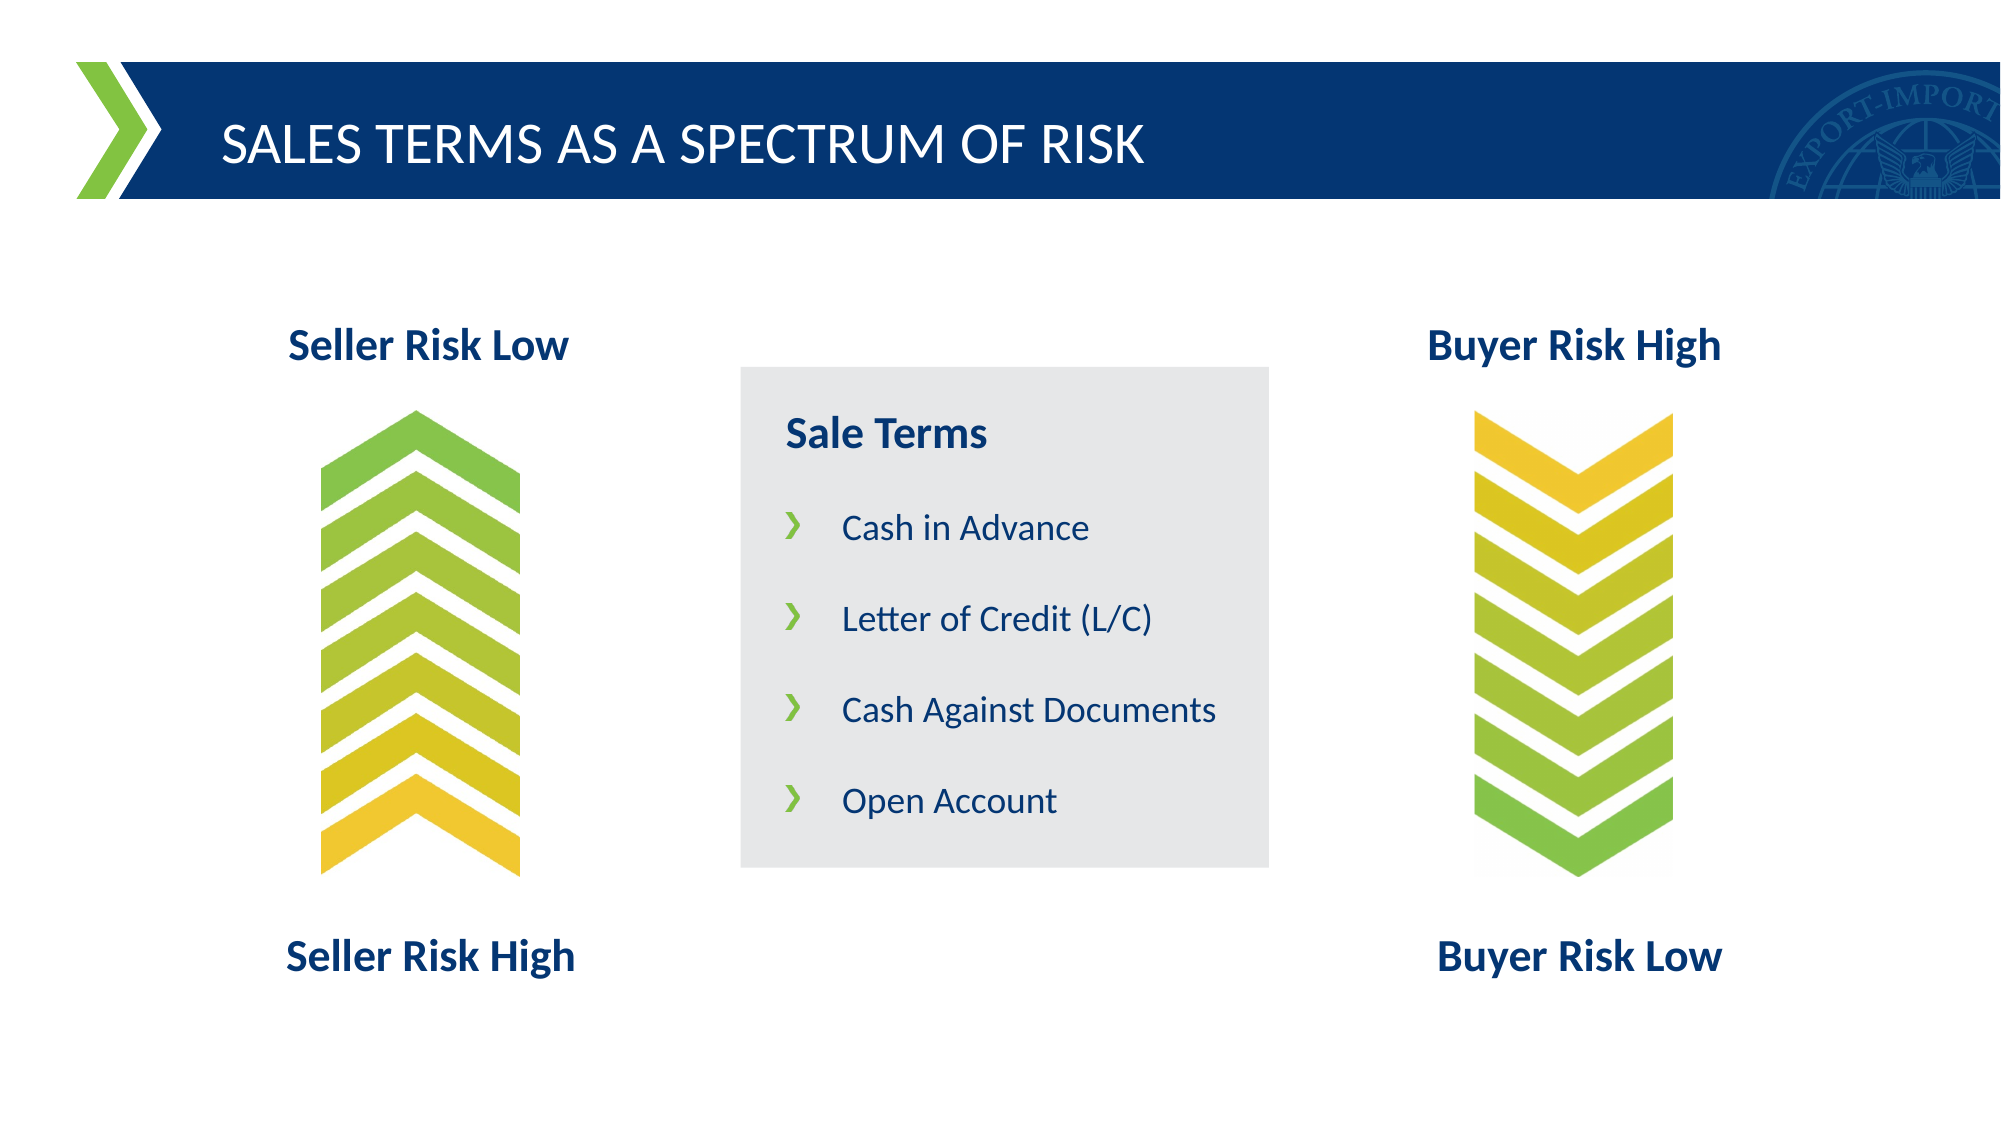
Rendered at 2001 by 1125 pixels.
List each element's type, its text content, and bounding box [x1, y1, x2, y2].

picture [1474, 410, 1673, 877]
text_box Buyer Risk Low [1391, 926, 1767, 999]
picture [321, 410, 520, 877]
text_box Seller Risk Low [243, 314, 630, 387]
text_box Seller Risk High [240, 926, 616, 999]
text_box Buyer Risk High [1382, 314, 1769, 387]
text_box SALES TERMS AS A SPECTRUM OF RISK [176, 112, 1861, 185]
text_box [740, 366, 1298, 868]
